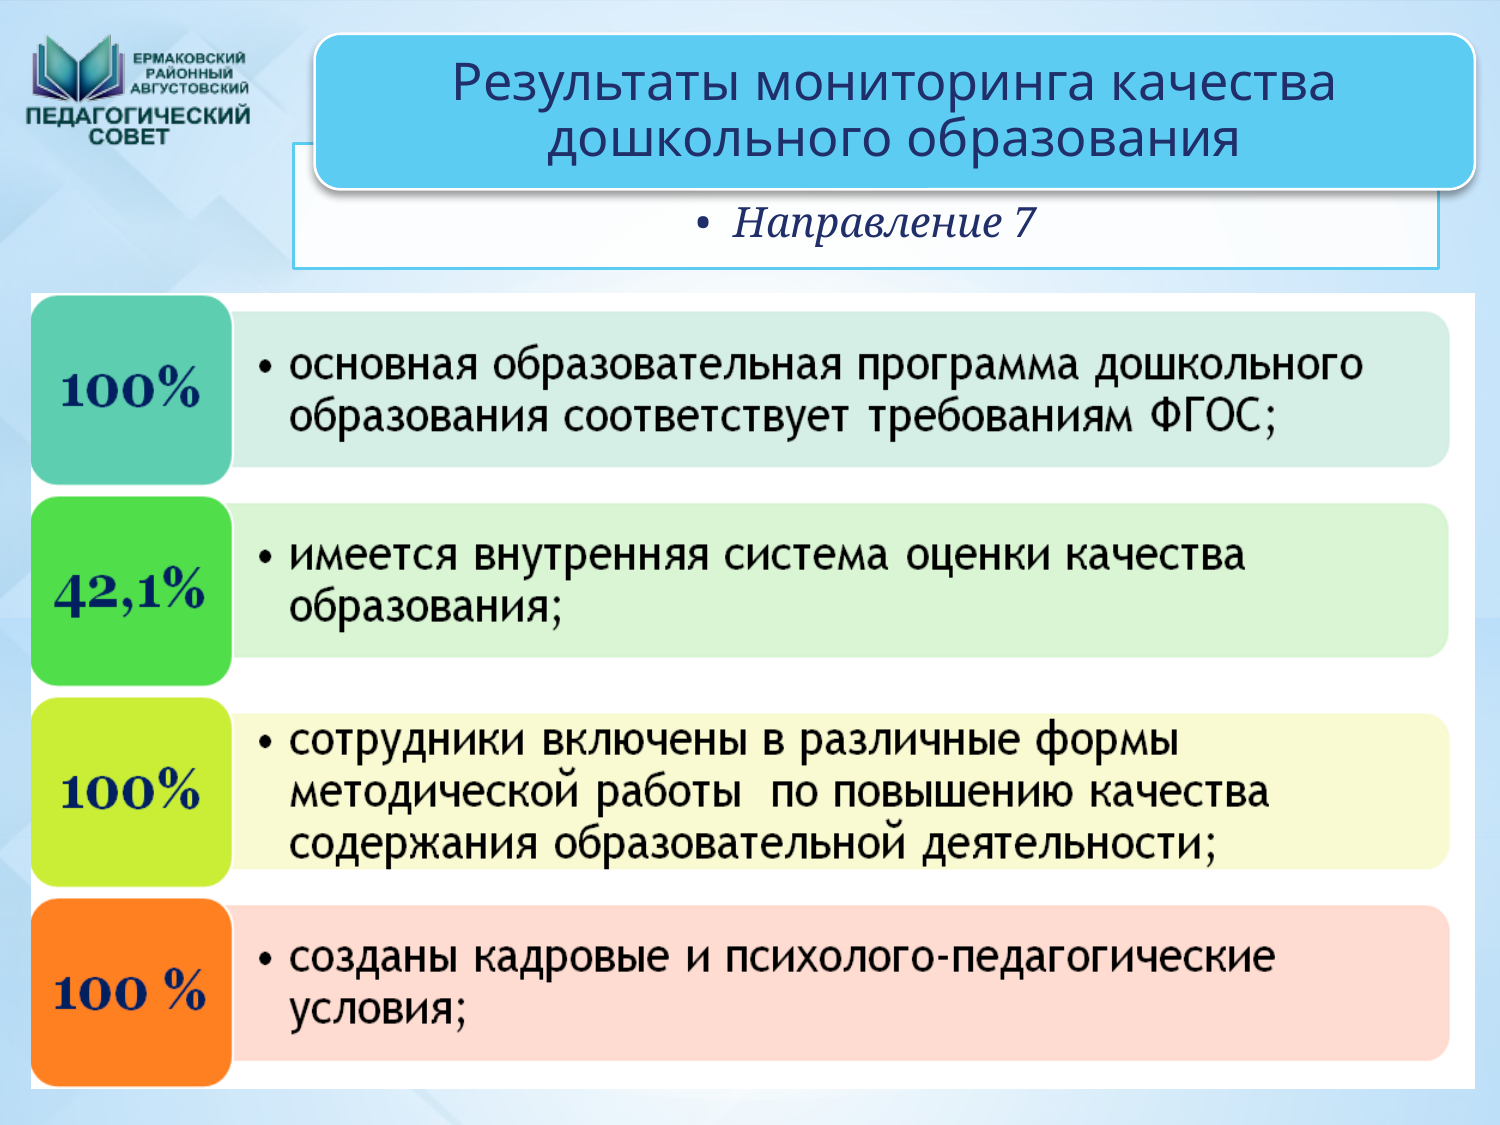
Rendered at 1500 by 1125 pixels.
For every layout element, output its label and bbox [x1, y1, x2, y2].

picture [17, 26, 264, 168]
text_box [293, 33, 1476, 270]
picture [30, 293, 1476, 1090]
